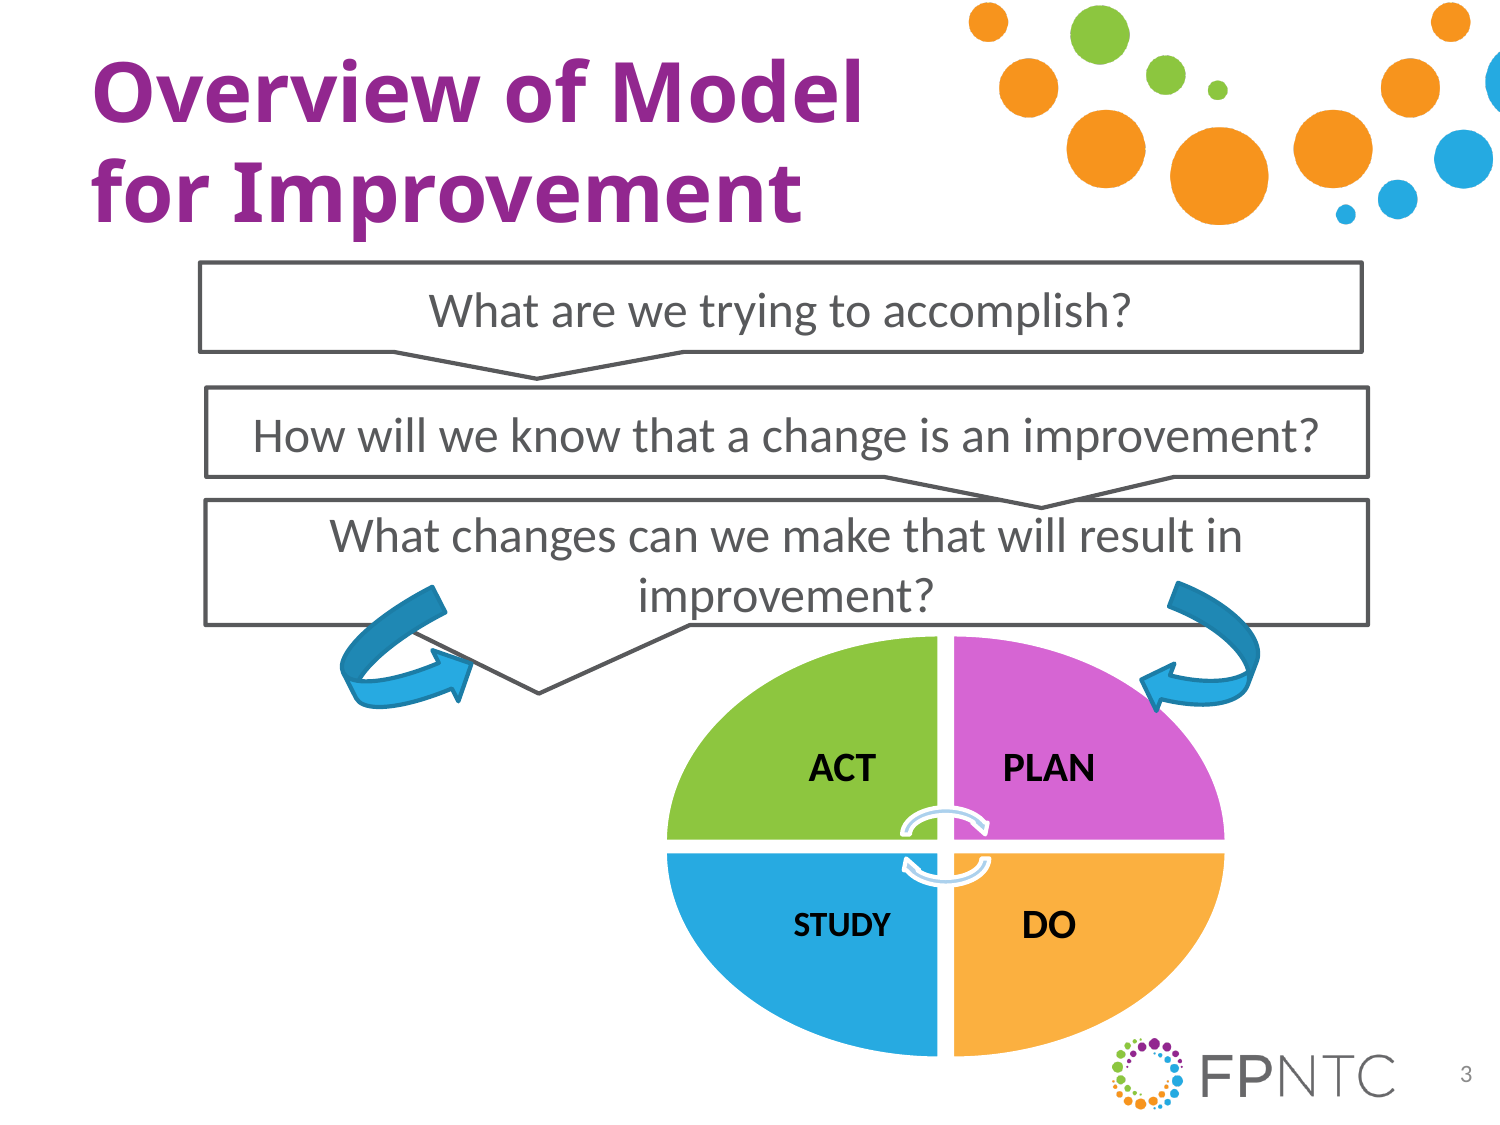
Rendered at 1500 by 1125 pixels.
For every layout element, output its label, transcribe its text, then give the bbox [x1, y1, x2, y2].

slide_number 3 [1412, 1042, 1488, 1103]
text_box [199, 262, 1369, 1076]
title Overview of Model for Improvement [75, 45, 888, 233]
picture [1112, 1038, 1409, 1111]
picture [962, 0, 1500, 225]
